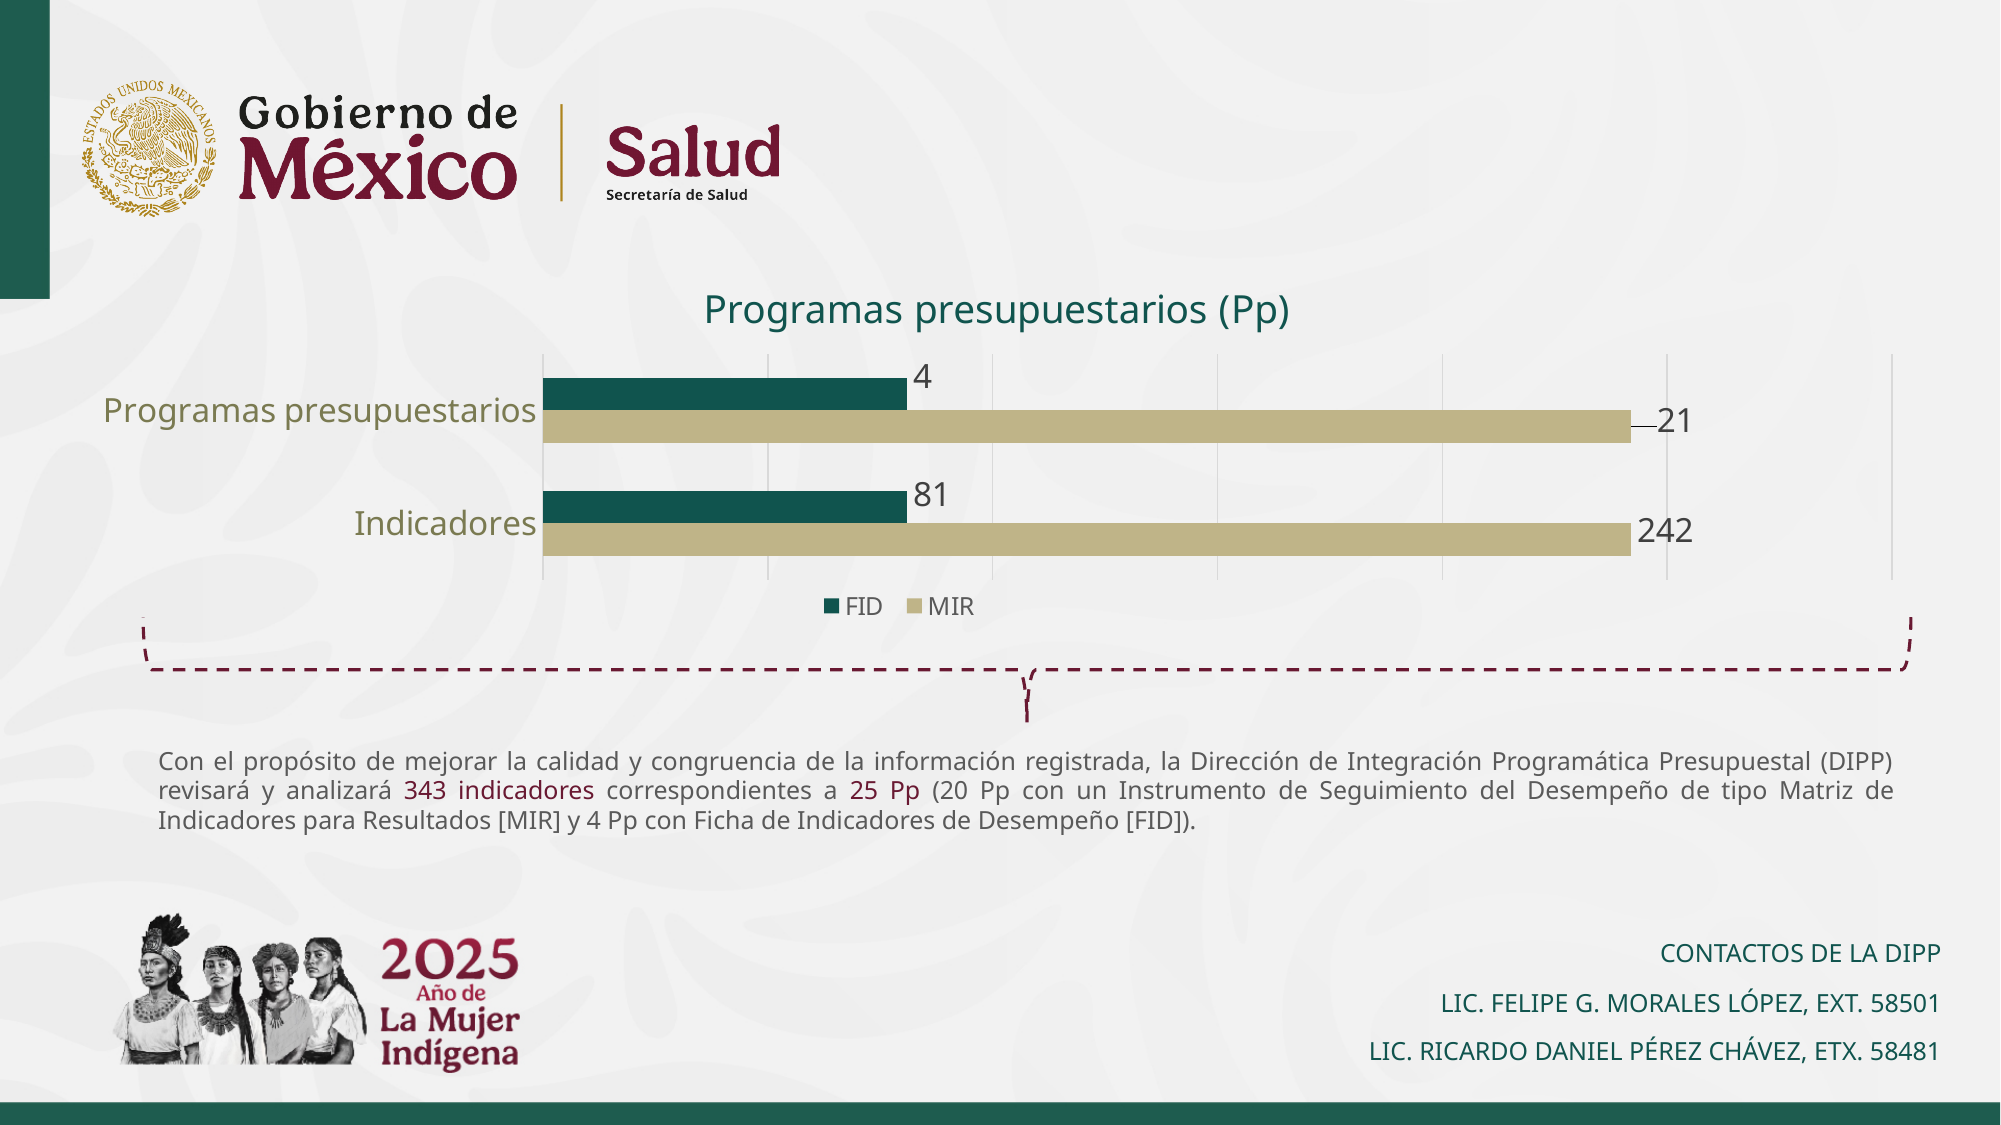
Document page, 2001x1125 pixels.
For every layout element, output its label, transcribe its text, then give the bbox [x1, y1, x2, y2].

chart [65, 254, 1930, 645]
picture [0, 0, 2001, 1125]
text_box CONTACTOS DE LA DIPP LIC. FELIPE G. MORALES LÓPEZ, EXT. 58501 LIC. RICARDO DANIEL PÉREZ CHÁVEZ, ETX. 58481 [118, 922, 1958, 1075]
text_box Con el propósito de mejorar la calidad y congruencia de la información registrada, la Dirección de Integración Programática Presupuestal (DIPP) revisará y analizará 343 indicadores correspondientes a 25 Pp (20 Pp con un Instrumento de Seguimiento del Desempeño de tipo Matriz de Indicadores para Resultados [MIR] y 4 Pp con Ficha de Indicadores de Desempeño [FID]). [143, 737, 1911, 866]
text_box [143, 645, 1910, 723]
